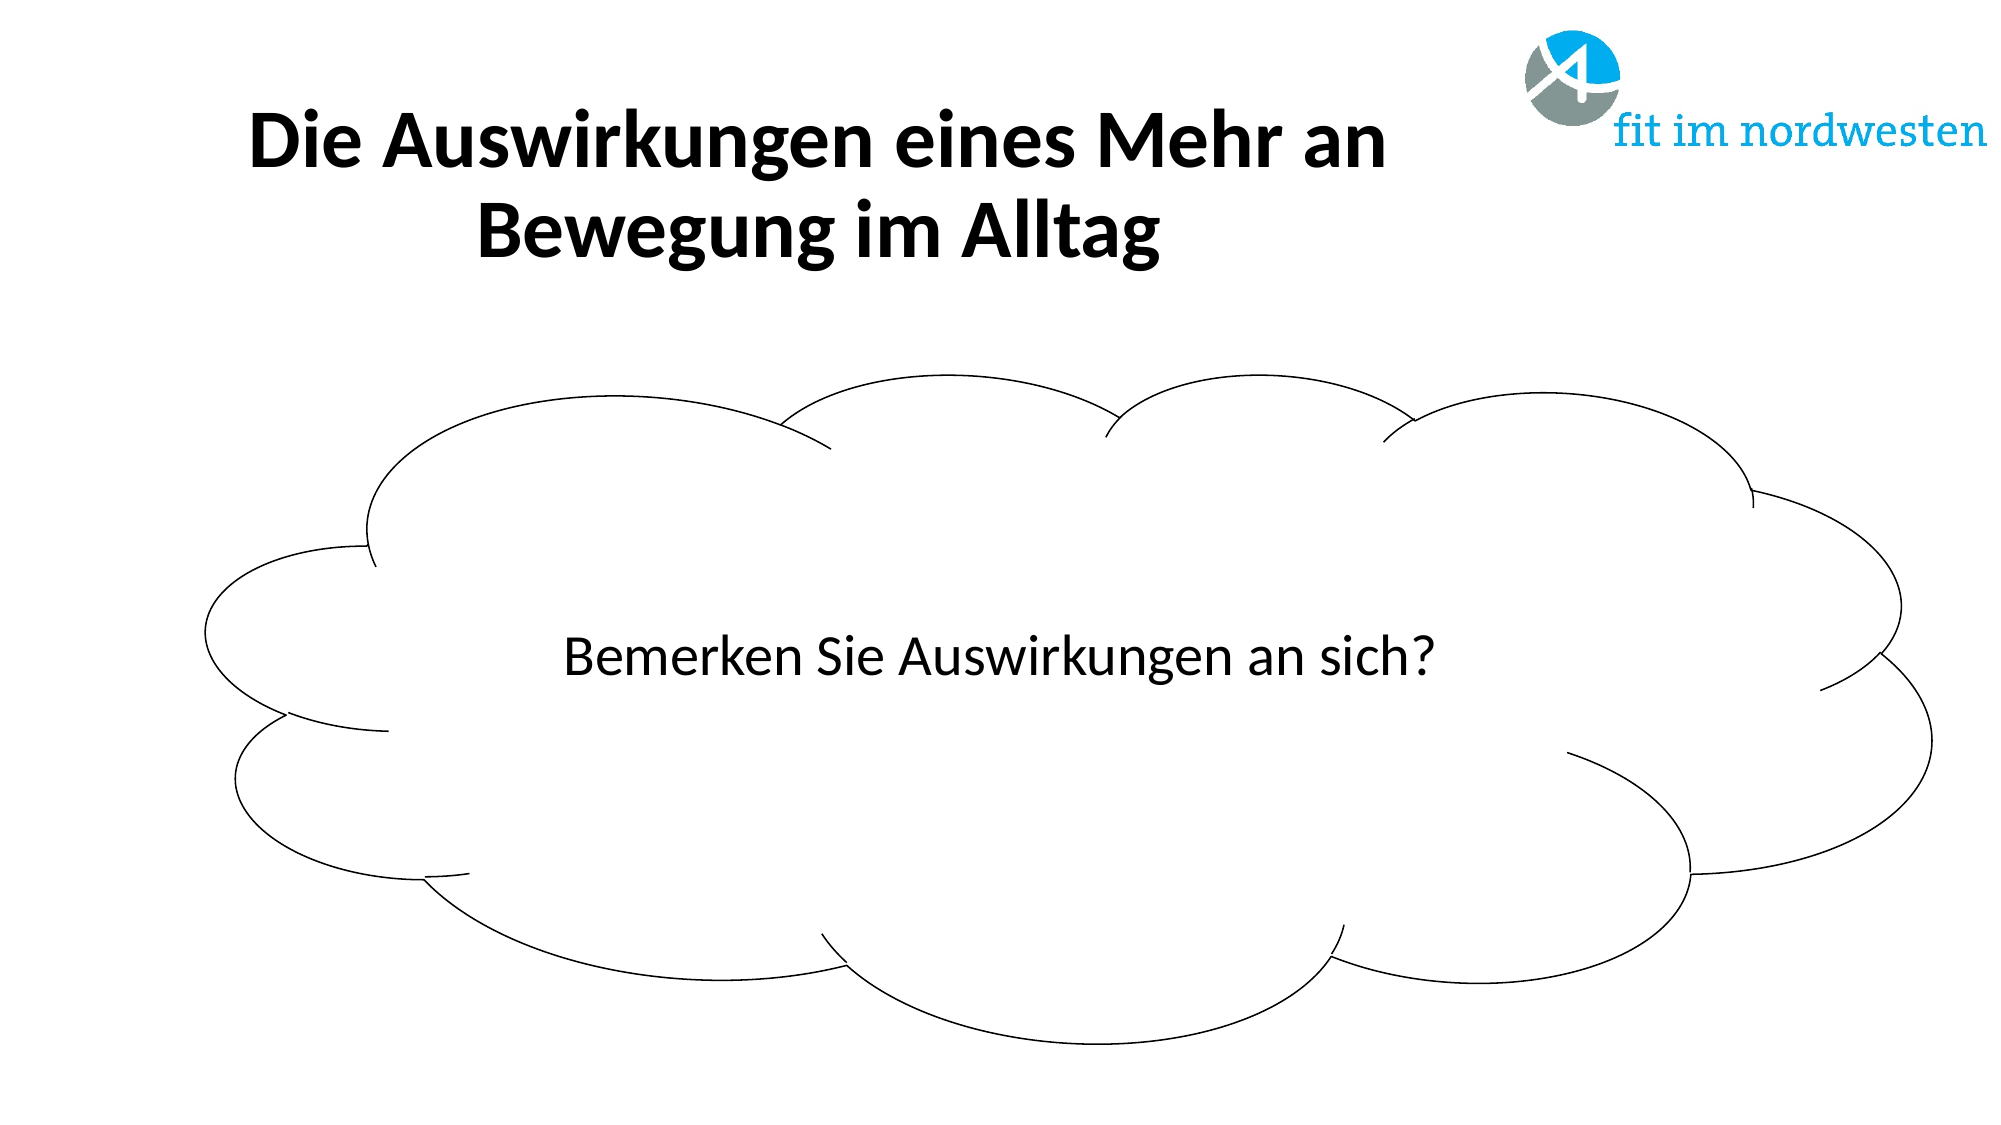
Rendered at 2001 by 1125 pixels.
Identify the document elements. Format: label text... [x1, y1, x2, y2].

text_box [928, 1014, 1258, 1045]
text_box [1863, 538, 1933, 835]
picture [1520, 7, 1998, 223]
title Die Auswirkungen eines Mehr an Bewegung im Alltag [118, 77, 1521, 295]
list Bemerken Sie Auswirkungen an sich? [137, 299, 1863, 1014]
